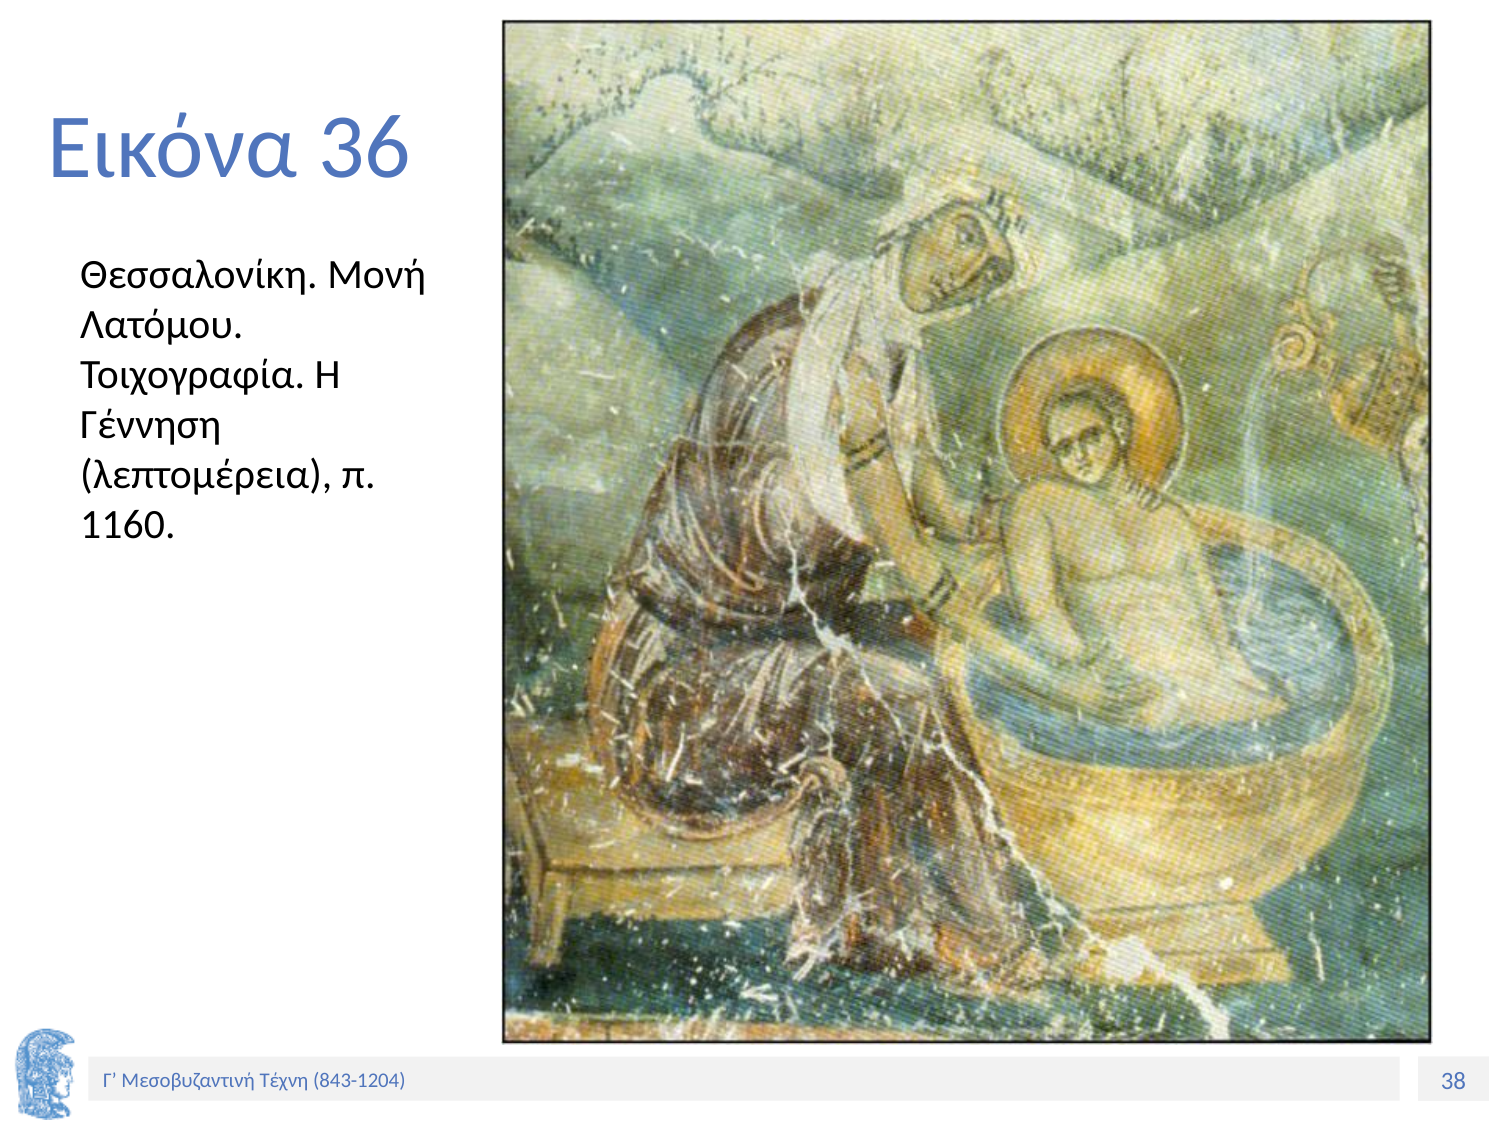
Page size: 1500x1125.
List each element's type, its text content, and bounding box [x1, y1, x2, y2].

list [501, 18, 1434, 1045]
list Θεσσαλονίκη. Μονή Λατόμου. Τοιχογραφία. Η Γέννηση (λεπτομέρεια), π. 1160. [65, 239, 459, 1024]
picture [9, 1026, 81, 1120]
title Εικόνα 36 [0, 42, 459, 239]
